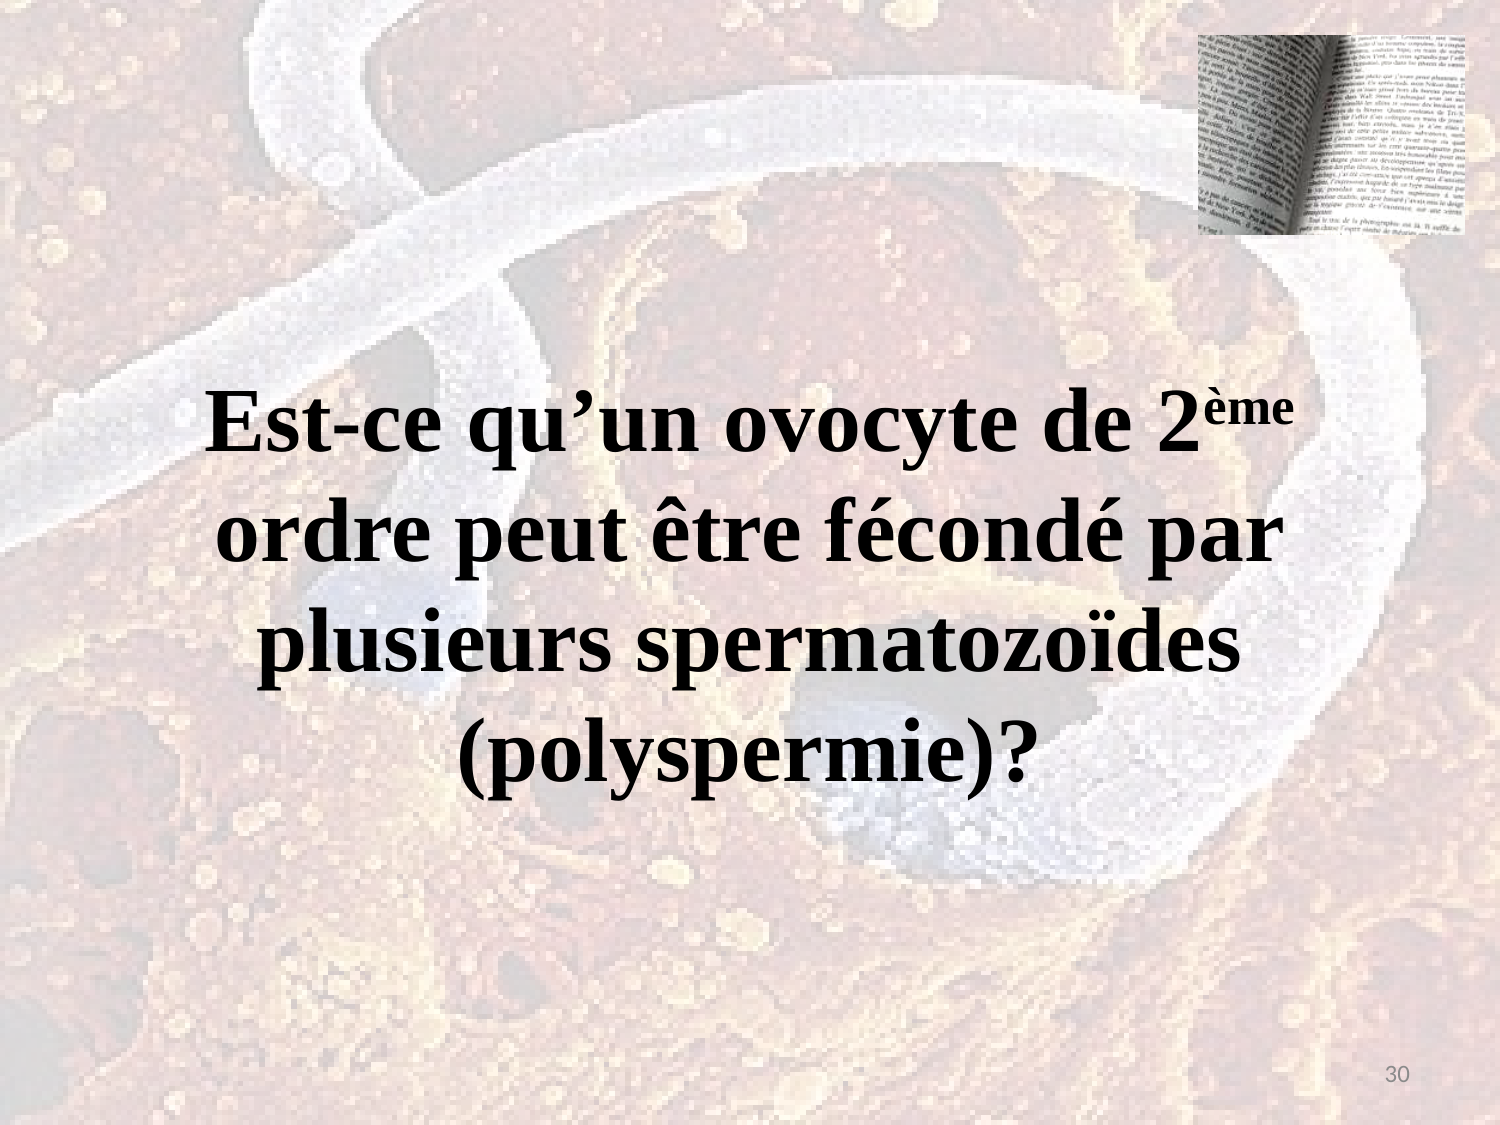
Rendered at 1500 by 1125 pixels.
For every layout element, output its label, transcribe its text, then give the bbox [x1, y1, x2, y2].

title Est-ce qu’un ovocyte de 2ème ordre peut être fécondé par plusieurs spermatozoïdes (polyspermie)? [75, 339, 1425, 821]
slide_number 30 [1074, 1042, 1425, 1103]
picture [1198, 34, 1466, 235]
